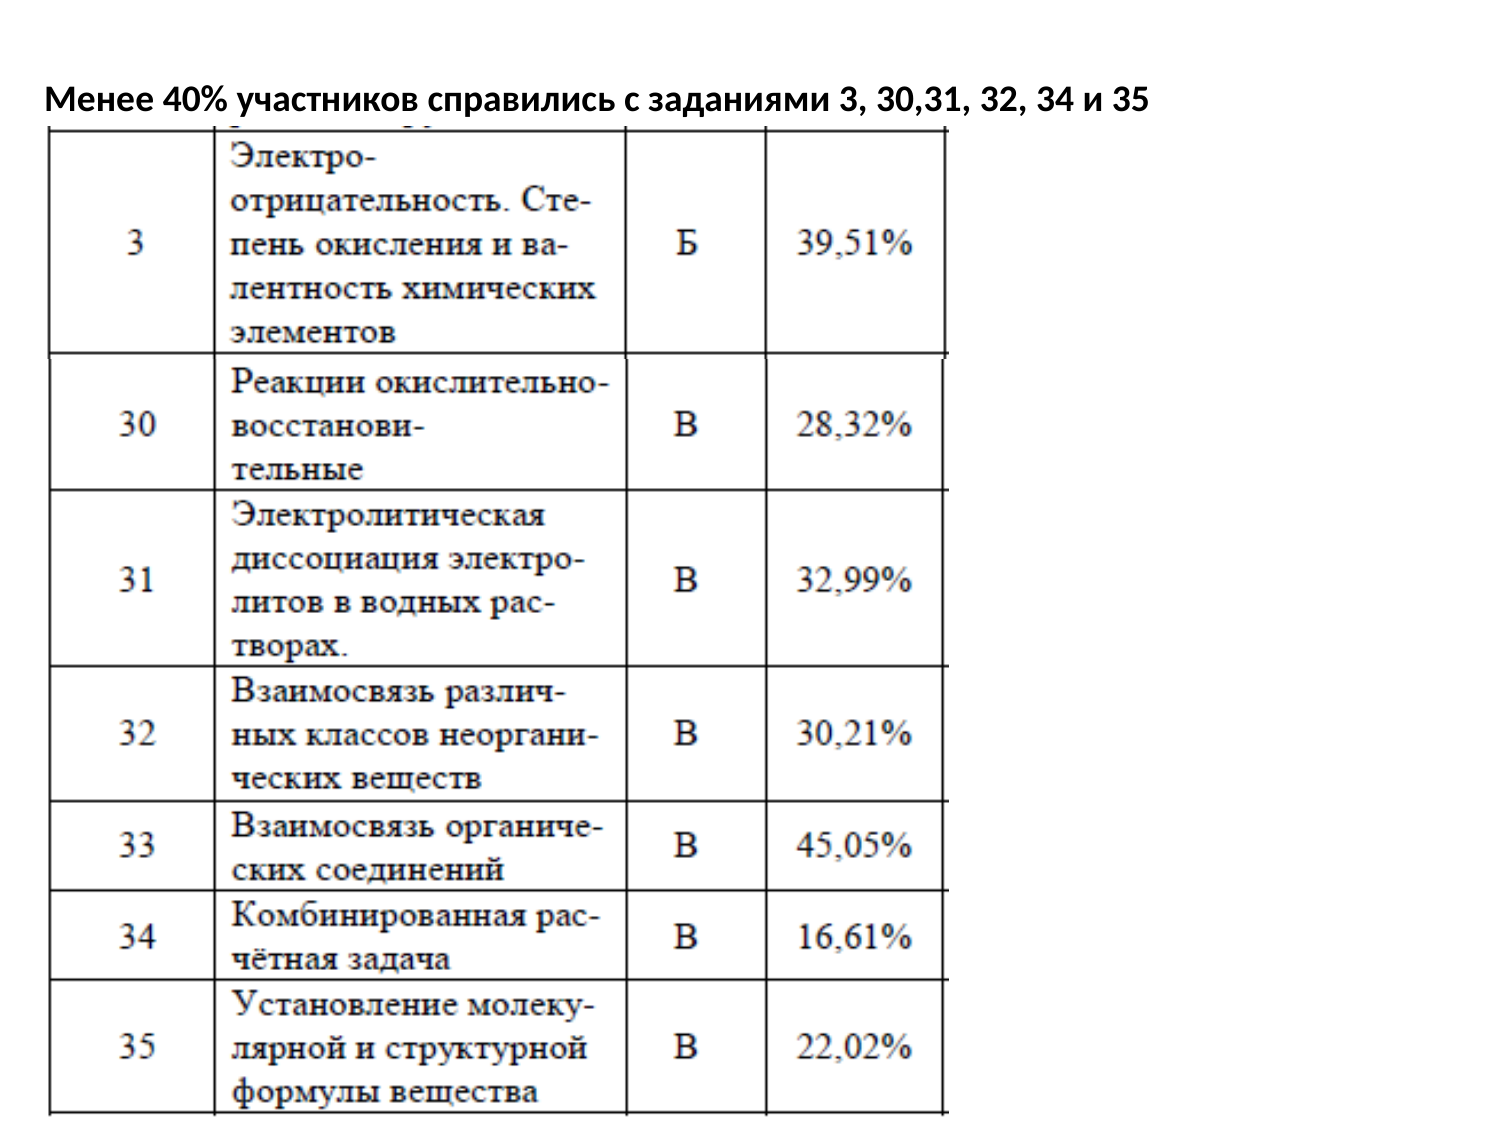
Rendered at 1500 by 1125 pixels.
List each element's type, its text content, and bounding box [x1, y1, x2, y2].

text_box Менее 40% участников справились с заданиями 3, 30,31, 32, 34 и 35 [29, 66, 1459, 127]
picture [31, 126, 949, 1121]
